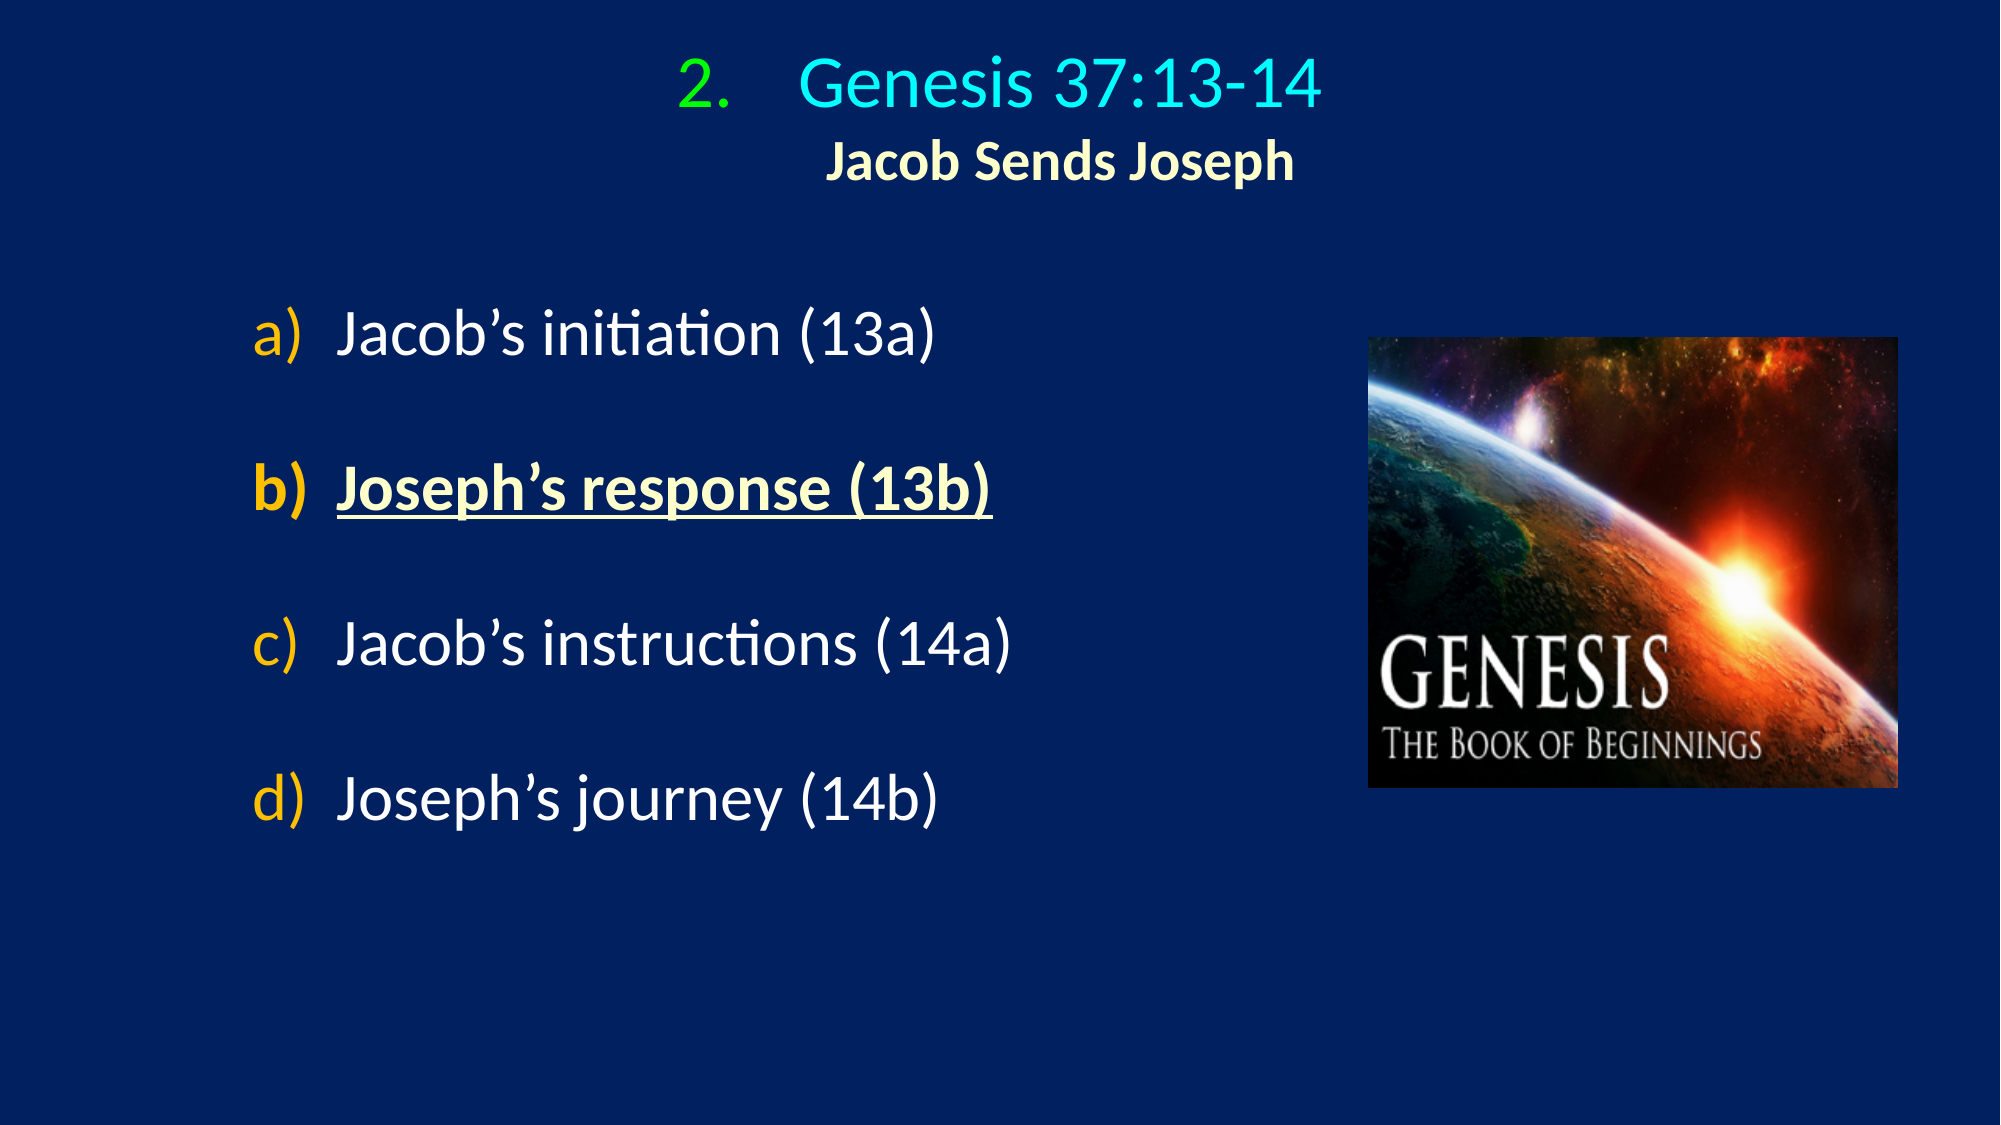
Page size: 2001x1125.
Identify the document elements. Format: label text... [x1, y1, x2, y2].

title Genesis 37:13-14 Jacob Sends Joseph [535, 37, 1464, 188]
list Jacob’s initiation (13a) Joseph’s response (13b) Jacob’s instructions (14a) Joseph’s journey (14b) [237, 281, 1178, 844]
picture [1367, 337, 1898, 788]
